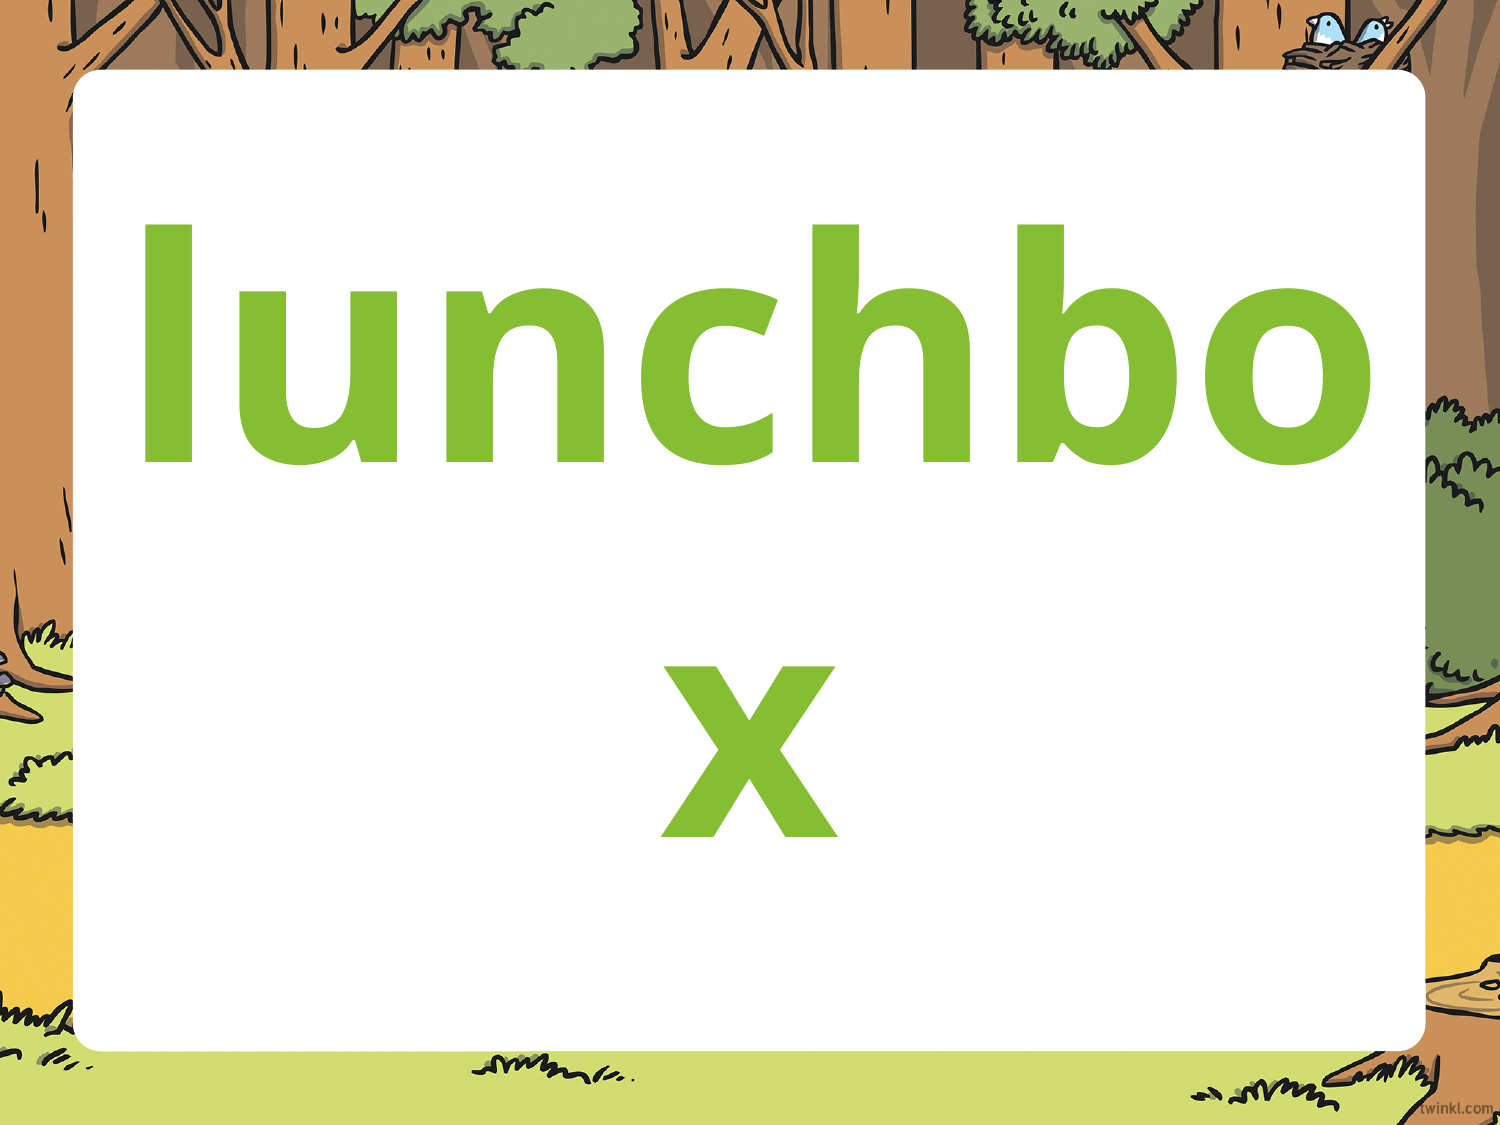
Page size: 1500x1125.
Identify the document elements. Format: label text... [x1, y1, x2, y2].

text_box lunchbox [87, 89, 1412, 1036]
picture [0, 0, 1500, 1125]
